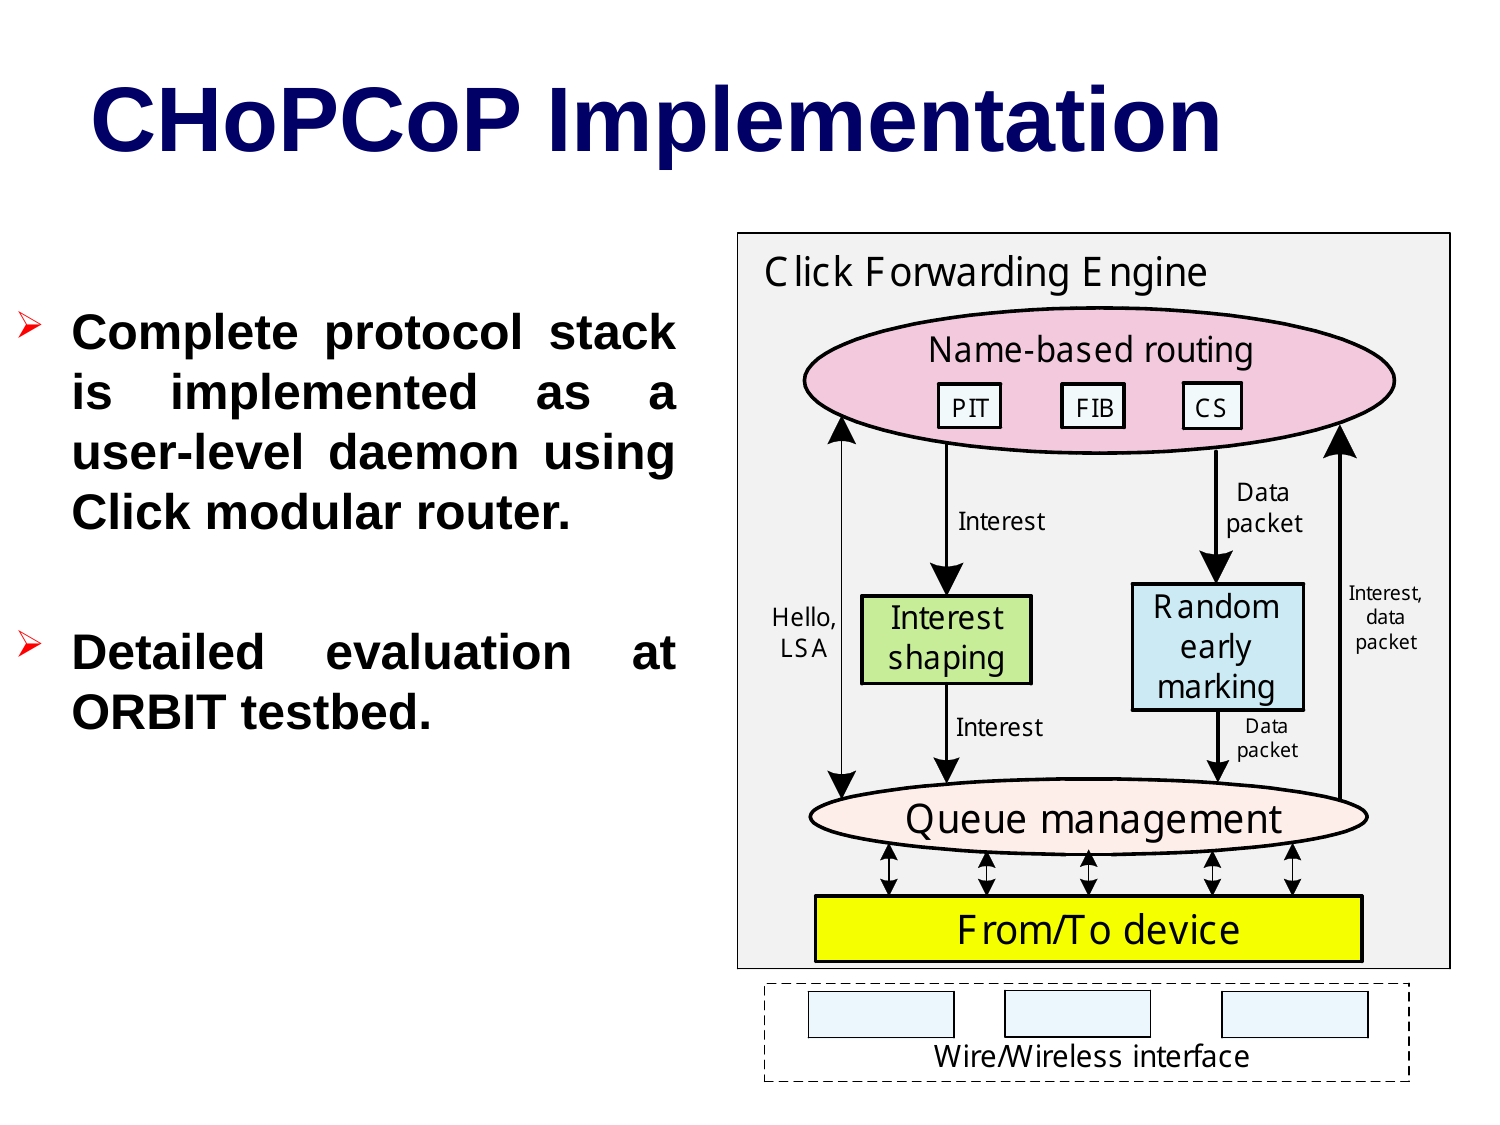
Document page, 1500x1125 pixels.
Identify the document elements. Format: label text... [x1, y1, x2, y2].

list Complete protocol stack is implemented as a user-level daemon using Click modular router. Detailed evaluation at ORBIT testbed. [0, 291, 692, 930]
picture [736, 229, 1456, 1085]
title CHoPCoP Implementation [74, 2, 1426, 228]
